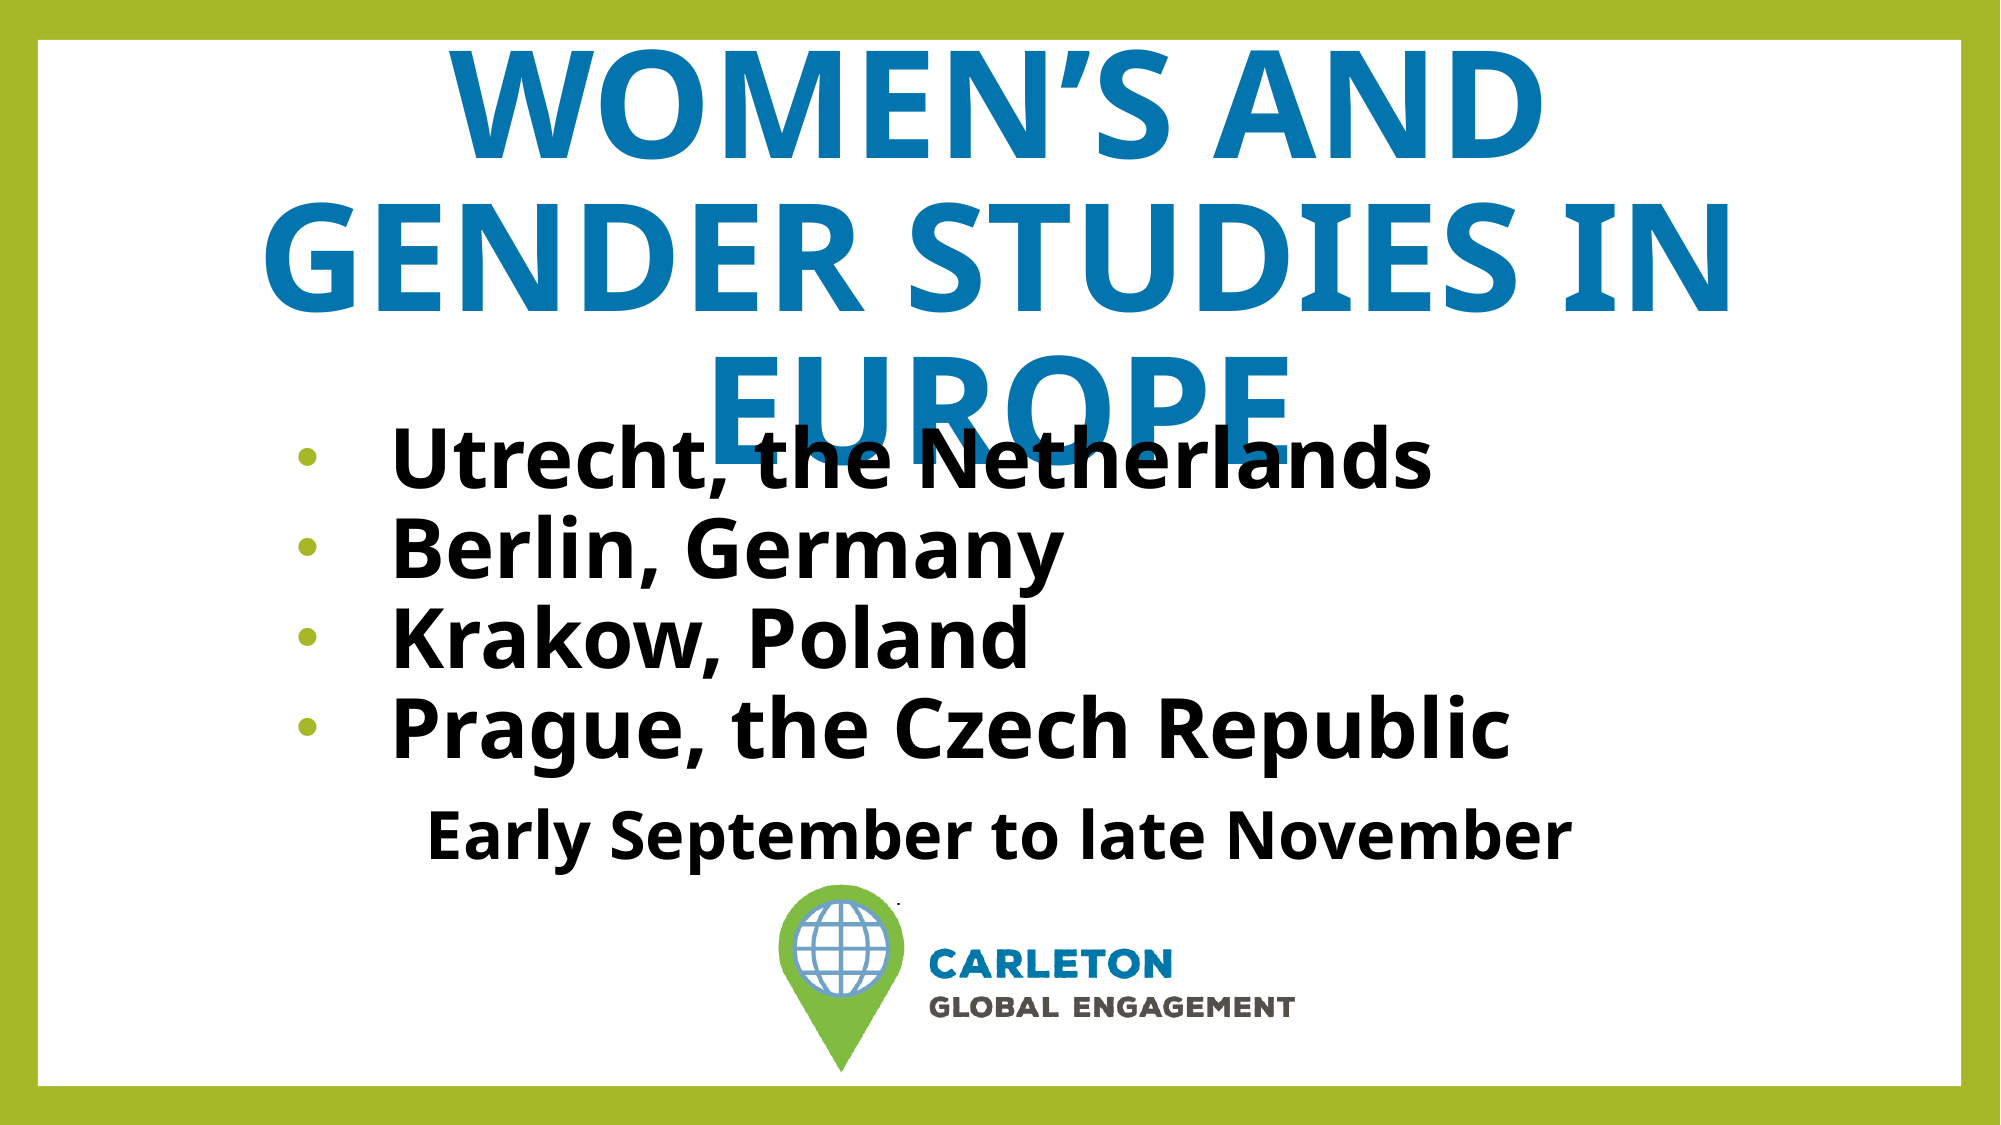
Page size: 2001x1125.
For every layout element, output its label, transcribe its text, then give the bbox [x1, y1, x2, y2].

picture [765, 879, 1305, 1081]
title Women’s and gender studies In europe [157, 82, 1843, 449]
list Utrecht, the Netherlands Berlin, Germany Krakow, Poland Prague, the Czech Republic Early September to late November [280, 409, 1720, 879]
